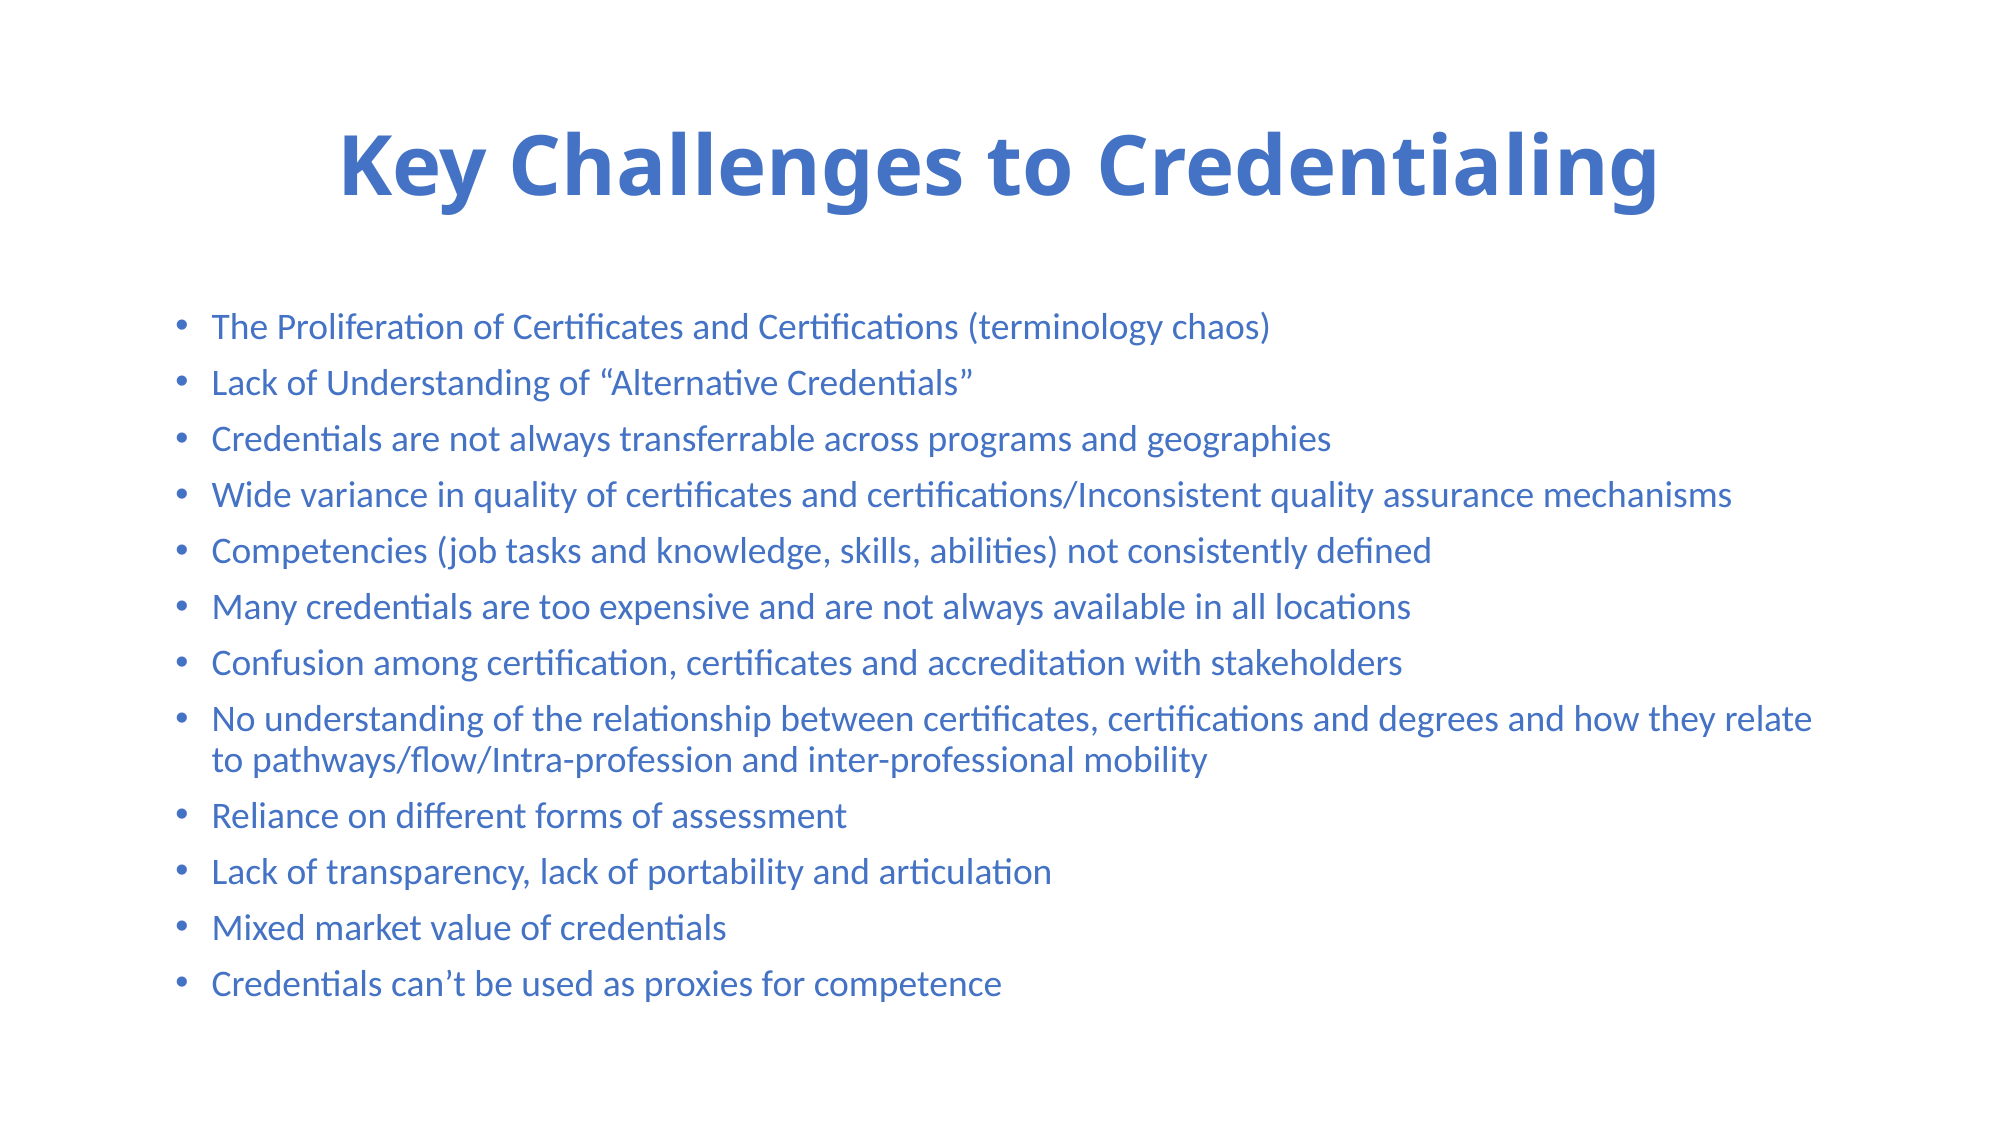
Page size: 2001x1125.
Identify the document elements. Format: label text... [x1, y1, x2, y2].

title Key Challenges to Credentialing [137, 59, 1863, 278]
list The Proliferation of Certificates and Certifications (terminology chaos) Lack of Understanding of “Alternative Credentials” Credentials are not always transferrable across programs and geographies Wide variance in quality of certificates and certifications/Inconsistent quality assurance mechanisms Competencies (job tasks and knowledge, skills, abilities) not consistently defined Many credentials are too expensive and are not always available in all locations Confusion among certification, certificates and accreditation with stakeholders No understanding of the relationship between certificates, certifications and degrees and how they relate to pathways/flow/Intra-profession and inter-professional mobility Reliance on different forms of assessment Lack of transparency, lack of portability and articulation Mixed market value of credentials Credentials can’t be used as proxies for competence [160, 299, 1863, 1014]
